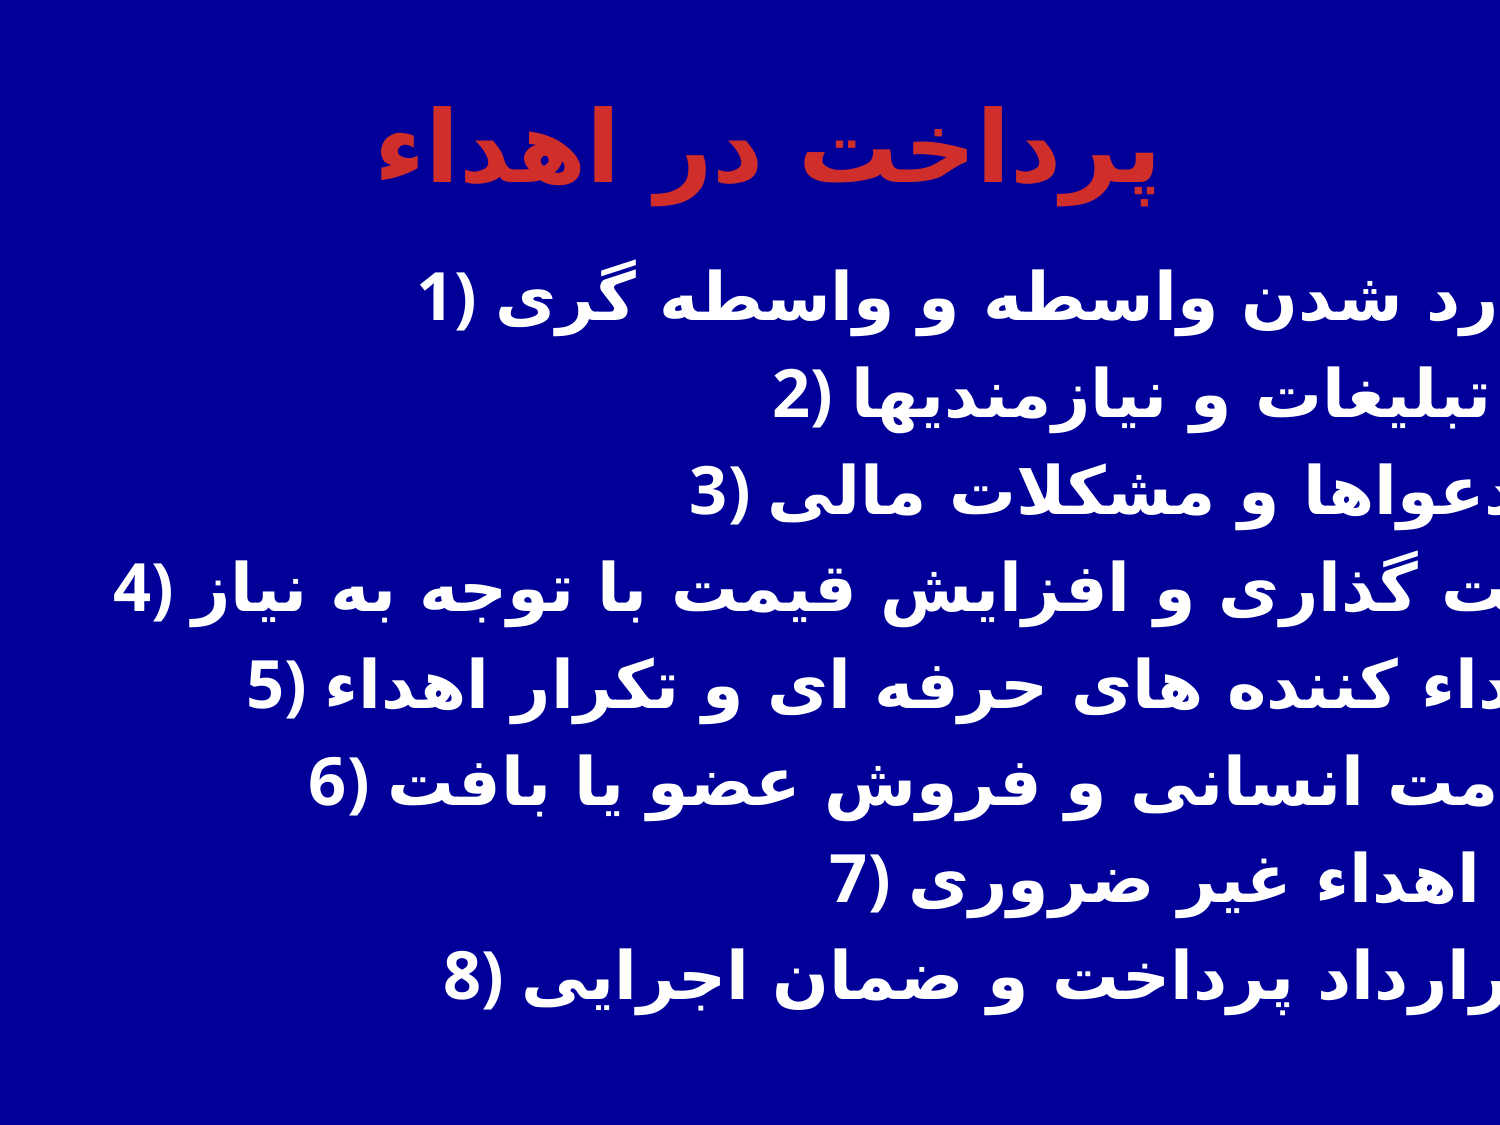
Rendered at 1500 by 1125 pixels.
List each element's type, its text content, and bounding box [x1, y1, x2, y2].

text_box 3) دعواها و مشکلات مالی [674, 440, 1500, 535]
text_box 7) اهداء غیر ضروری [814, 828, 1496, 924]
text_box 1) وارد شدن واسطه و واسطه گری [401, 246, 1500, 341]
text_box 4) قیمت گذاری و افزایش قیمت با توجه به نیاز [98, 537, 1500, 633]
text_box 8) قرارداد پرداخت و ضمان اجرایی [428, 925, 1500, 1021]
text_box 5) اهداء کننده های حرفه ای و تکرار اهداء [231, 634, 1500, 729]
text_box 6) کرامت انسانی و فروش عضو یا بافت [294, 731, 1500, 827]
text_box پرداخت در اهداء [359, 74, 1177, 210]
text_box 2) تبلیغات و نیازمندیها [757, 343, 1500, 438]
